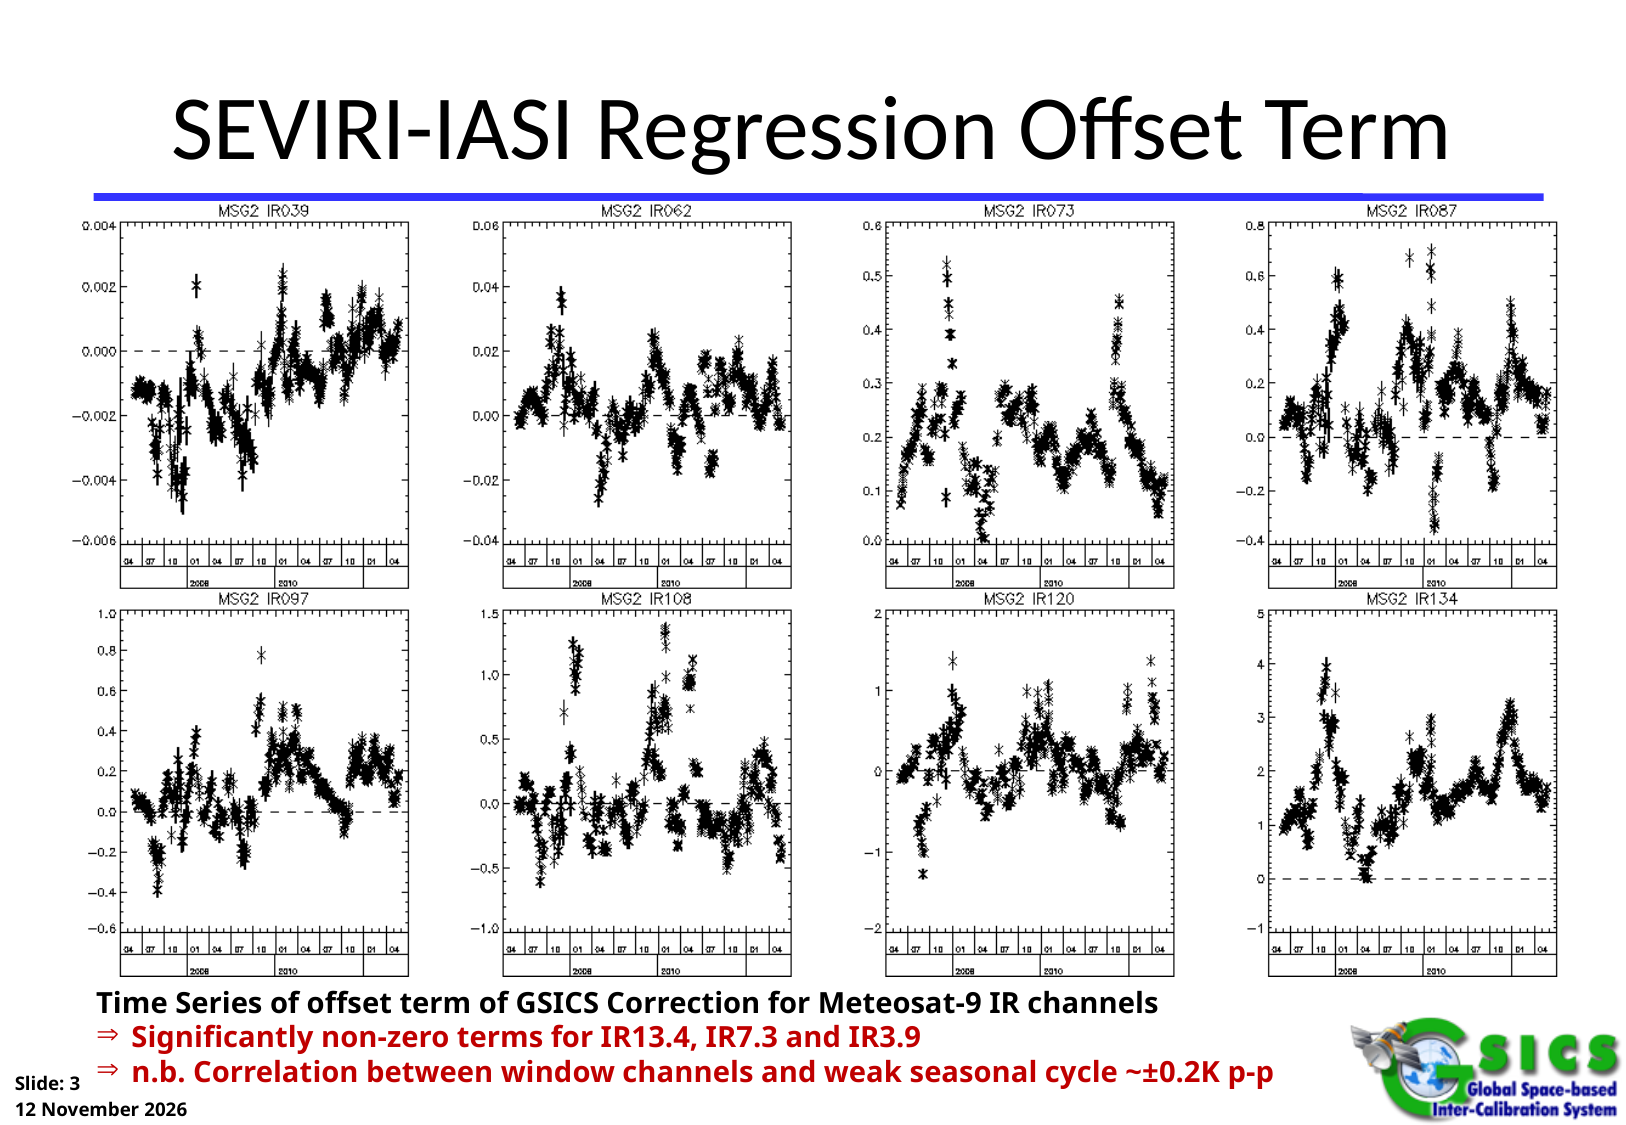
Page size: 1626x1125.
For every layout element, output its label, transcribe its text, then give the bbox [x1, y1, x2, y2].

text_box Time Series of offset term of GSICS Correction for Meteosat-9 IR channels Significantly non-zero terms for IR13.4, IR7.3 and IR3.9 n.b. Correlation between window channels and weak seasonal cycle ~±0.2K p-p [81, 985, 1327, 1097]
title SEVIRI-IASI Regression Offset Term [80, 44, 1544, 199]
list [46, 201, 1578, 977]
picture [1343, 1010, 1625, 1125]
